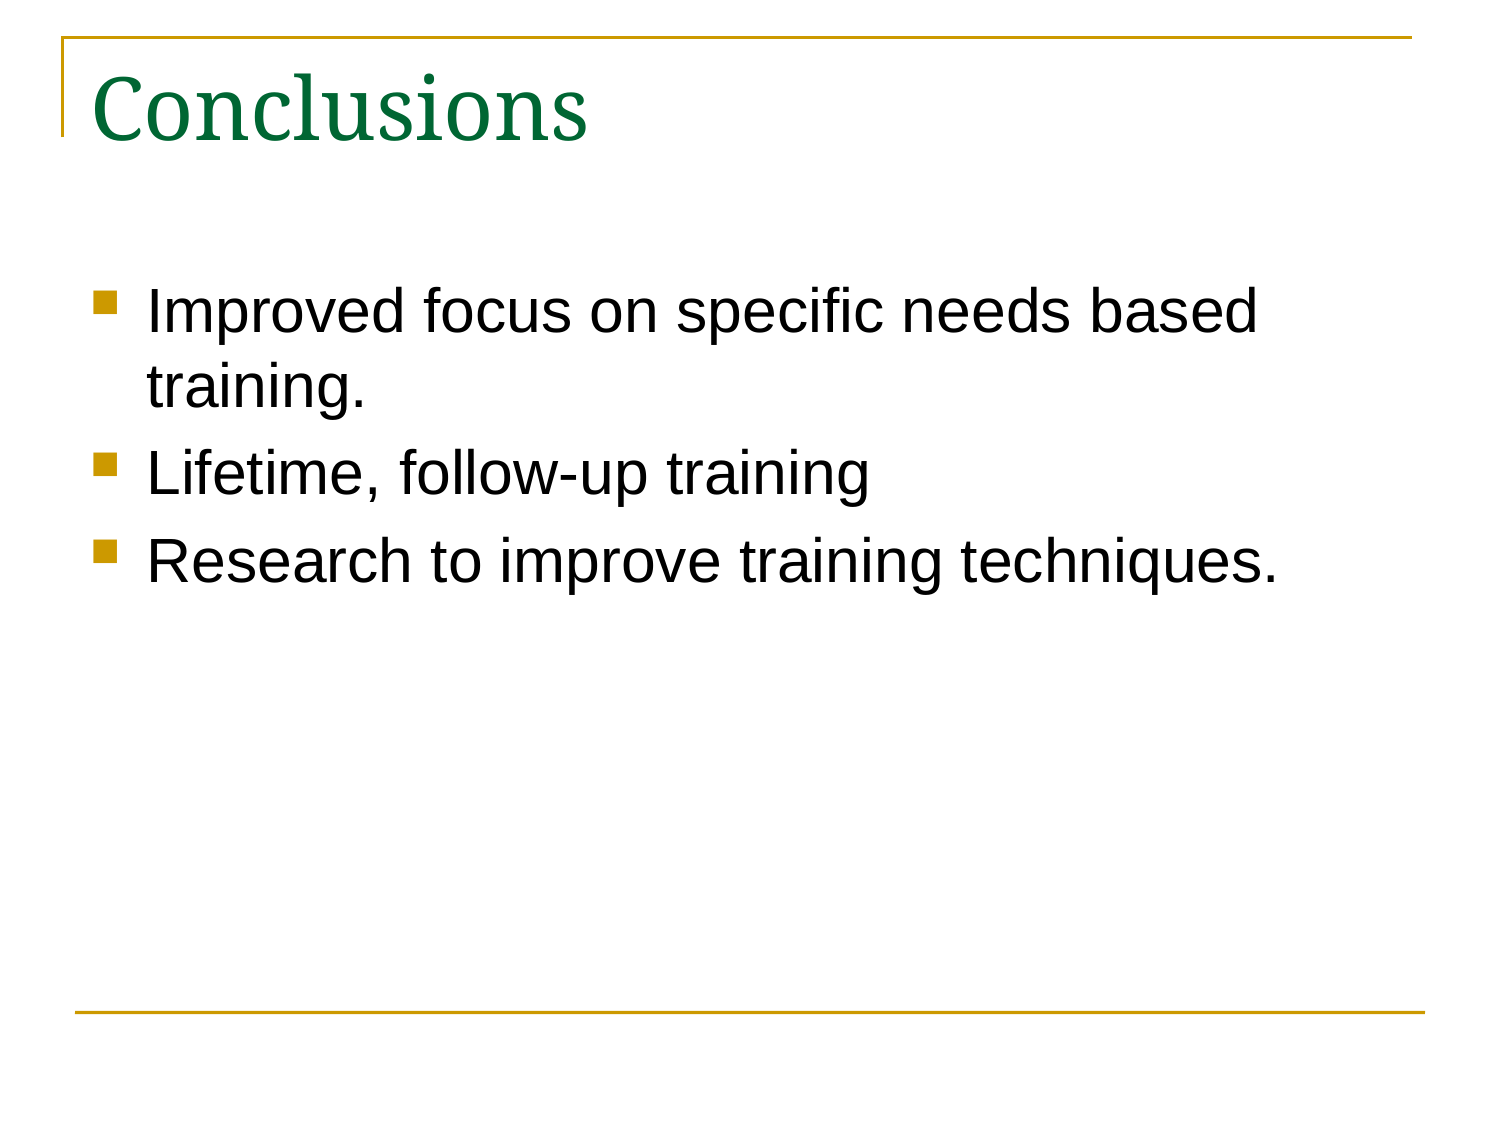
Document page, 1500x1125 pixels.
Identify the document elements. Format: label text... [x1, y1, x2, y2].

title Conclusions [74, 45, 1426, 233]
list Improved focus on specific needs based training. Lifetime, follow-up training Research to improve training techniques. [74, 262, 1426, 1006]
